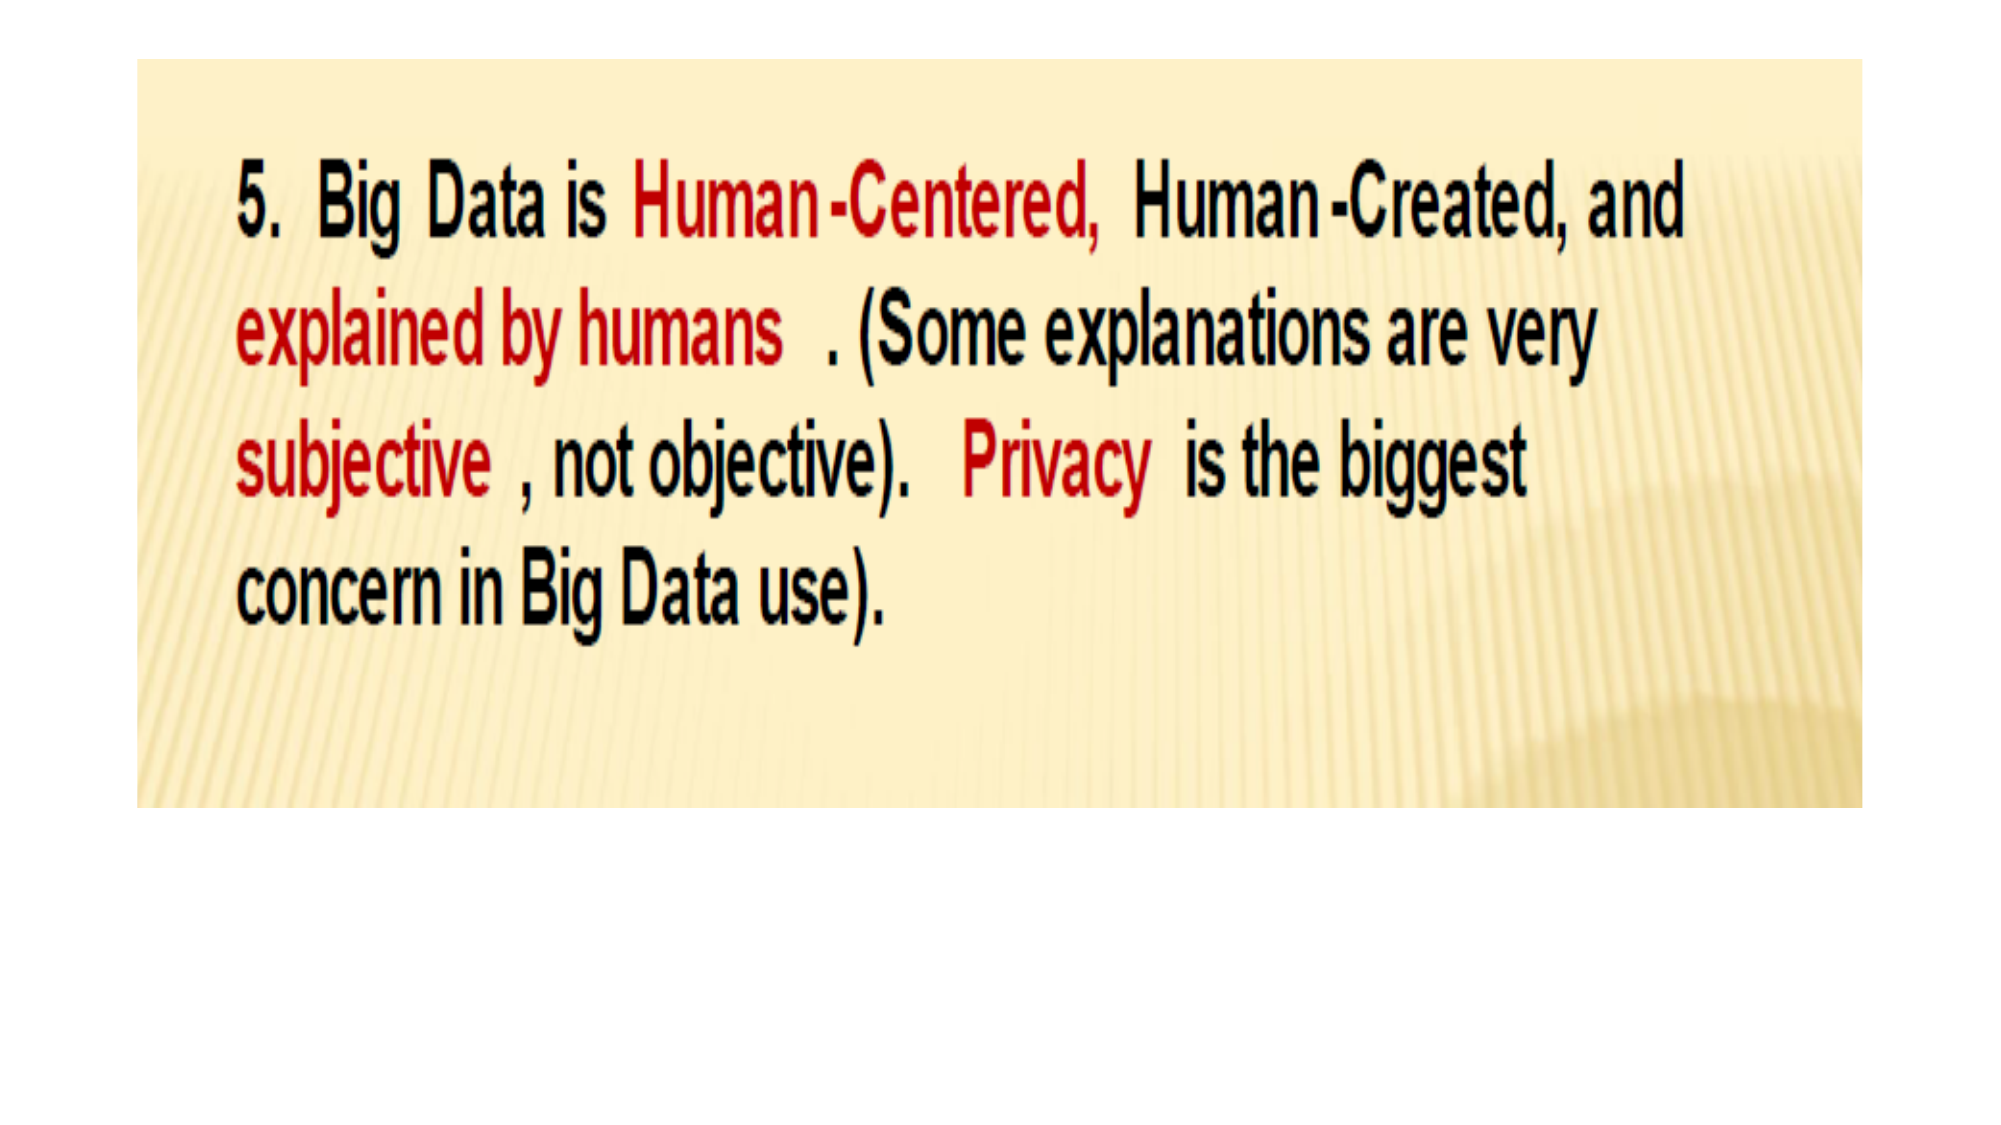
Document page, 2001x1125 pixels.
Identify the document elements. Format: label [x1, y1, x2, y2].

list [137, 59, 1863, 808]
